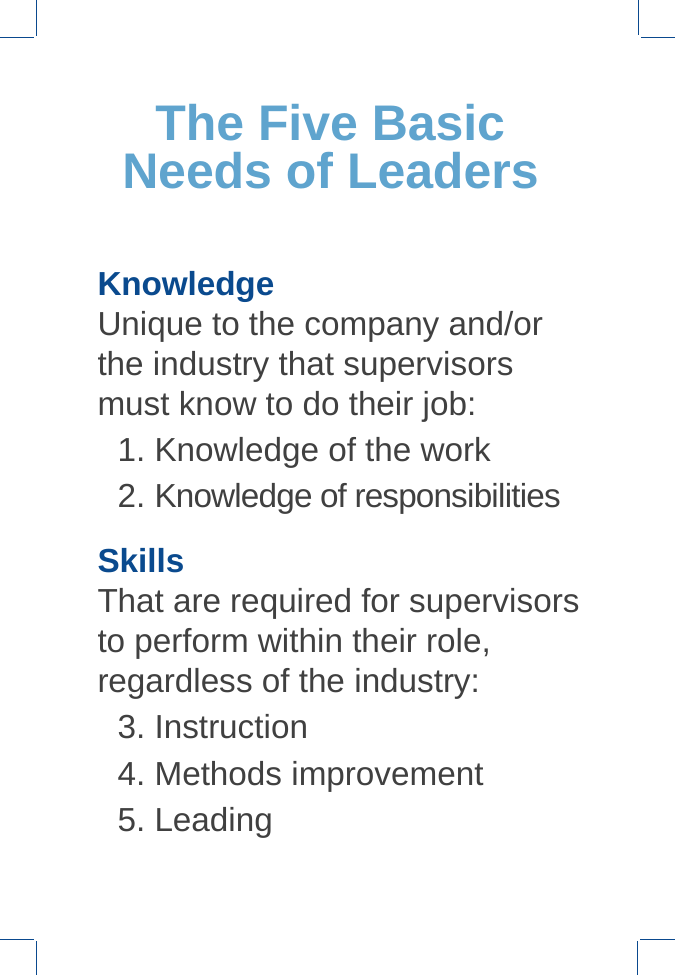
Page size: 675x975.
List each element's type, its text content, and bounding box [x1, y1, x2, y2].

title The Five Basic Needs of Leaders [75, 100, 600, 198]
list Knowledge Unique to the company and/or the industry that supervisors must know to do their job: Knowledge of the work Knowledge of responsibilities Skills That are required for supervisors to perform within their role, regardless of the industry: Instruction Methods improvement Leading [97, 262, 591, 909]
